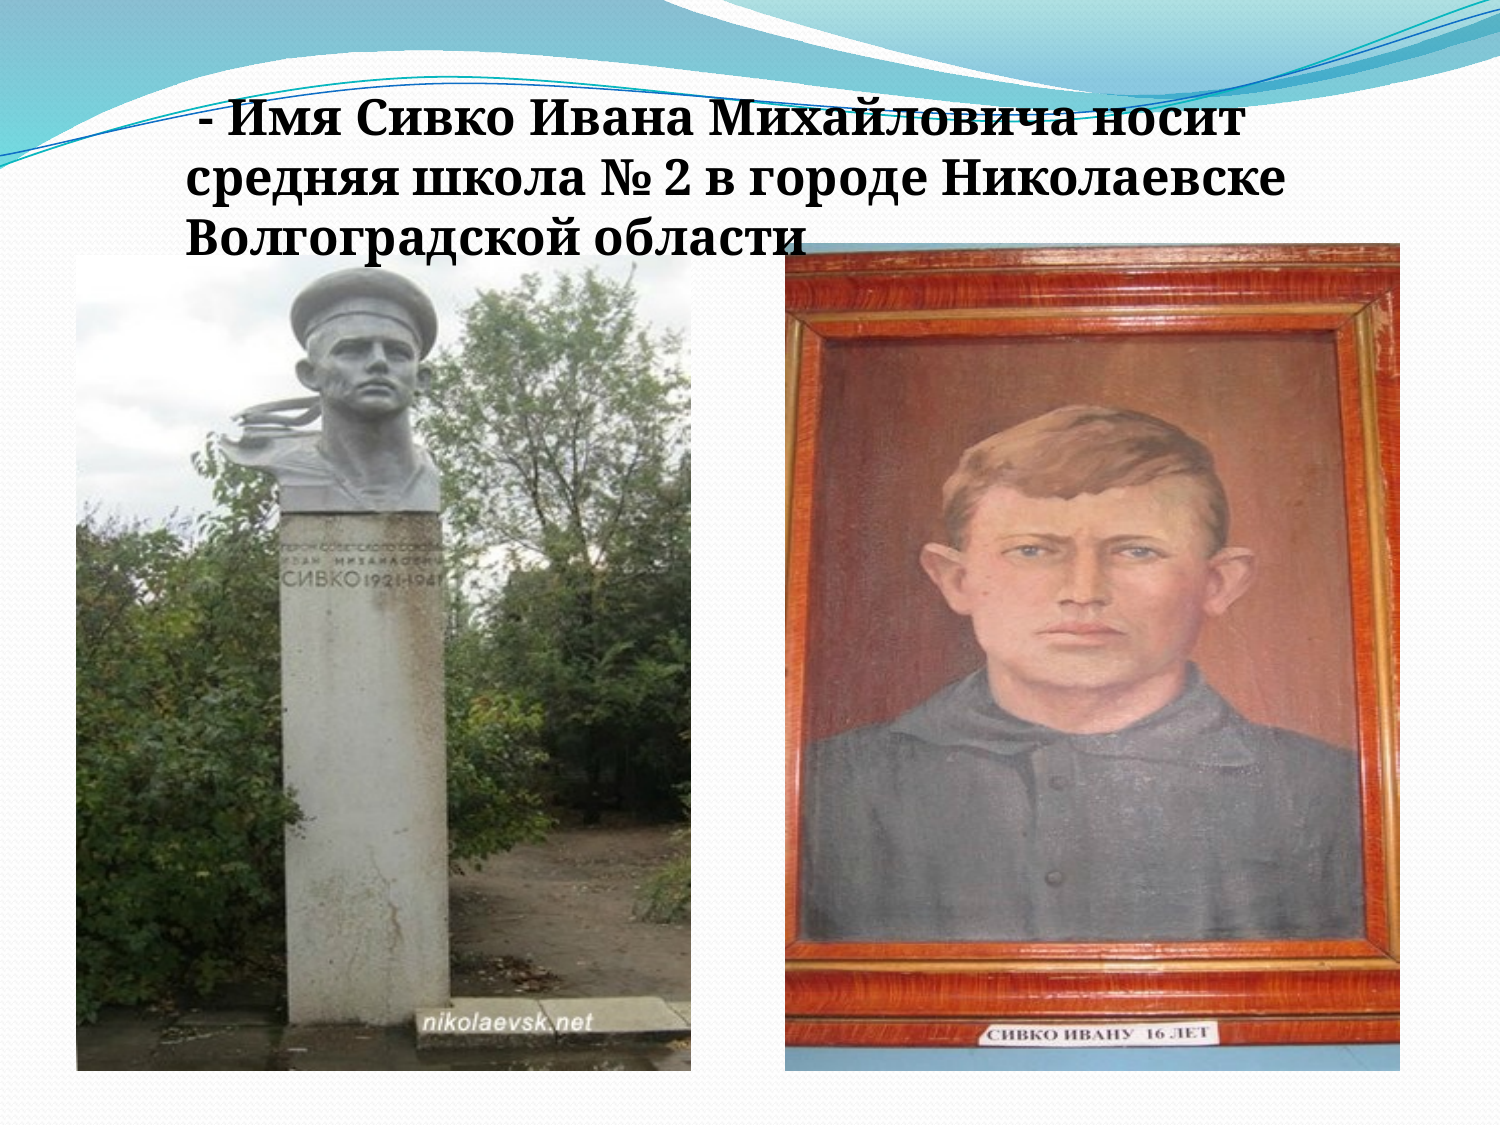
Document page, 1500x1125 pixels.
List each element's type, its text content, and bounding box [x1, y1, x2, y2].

text_box - Имя Сивко Ивана Михайловича носит средняя школа № 2 в городе Николаевске Волгоградской области [171, 78, 1388, 273]
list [76, 255, 692, 1071]
title [53, 54, 1404, 209]
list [785, 243, 1400, 1071]
